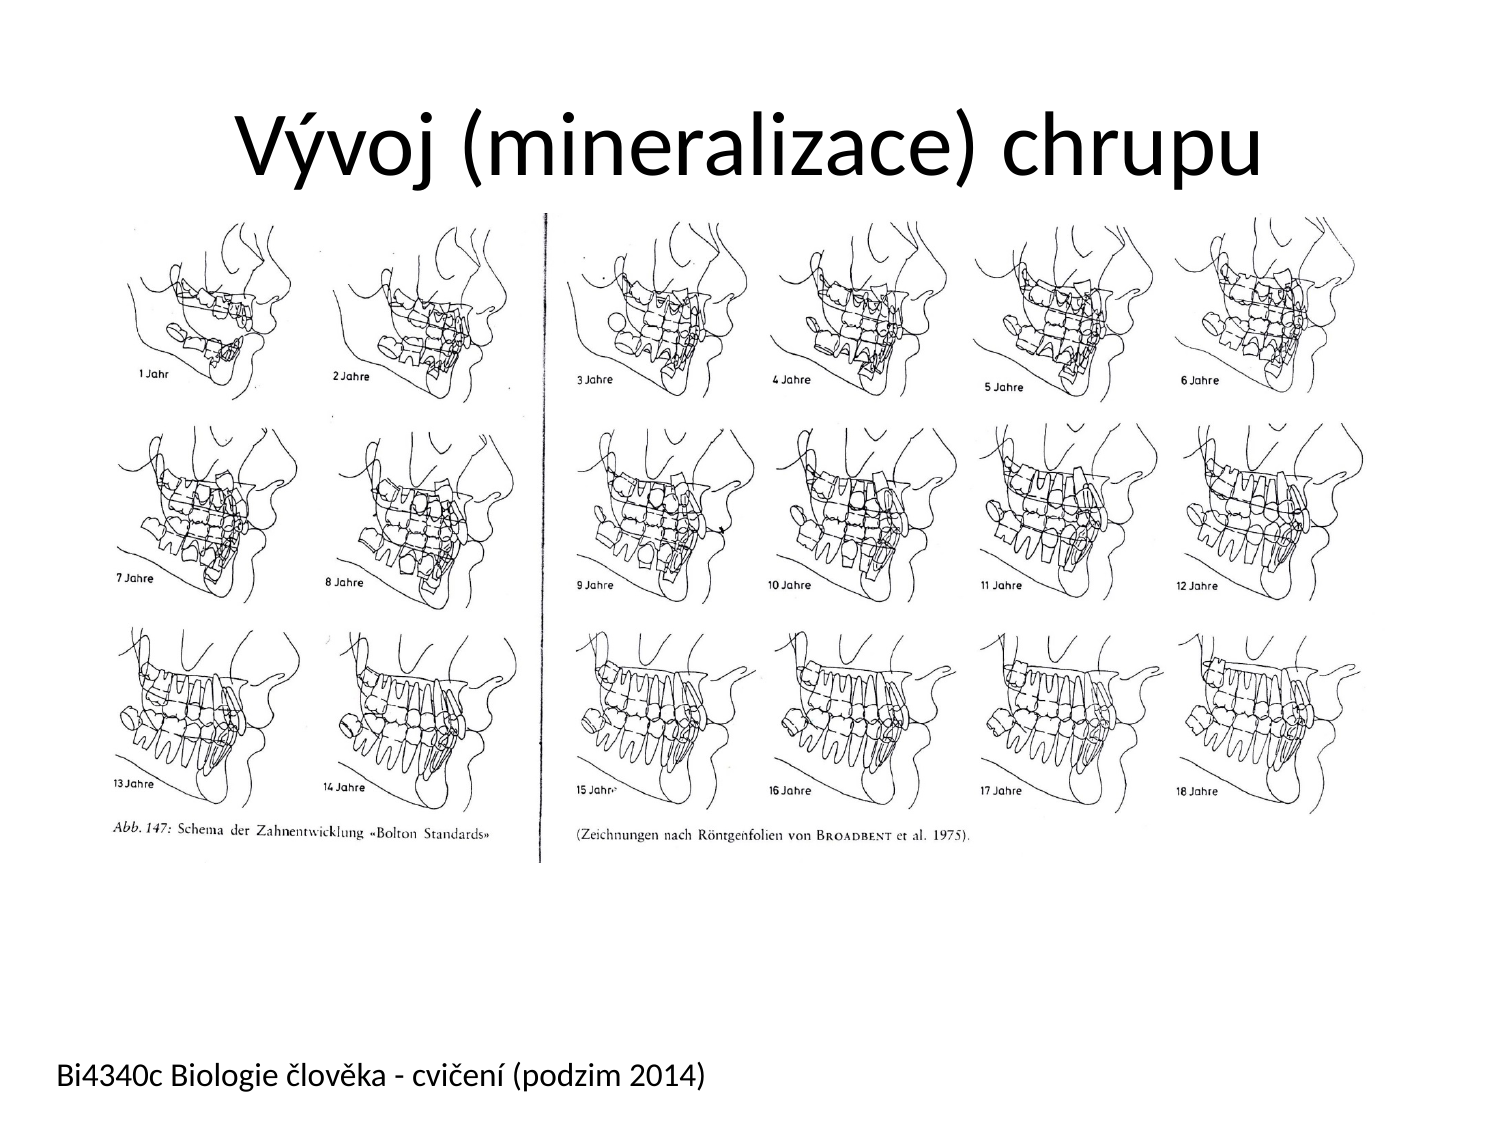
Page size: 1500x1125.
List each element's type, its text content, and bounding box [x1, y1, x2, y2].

title Vývoj (mineralizace) chrupu [75, 45, 1425, 233]
picture [100, 213, 1386, 864]
footer Bi4340c Biologie člověka - cvičení (podzim 2014) [41, 1042, 1459, 1103]
